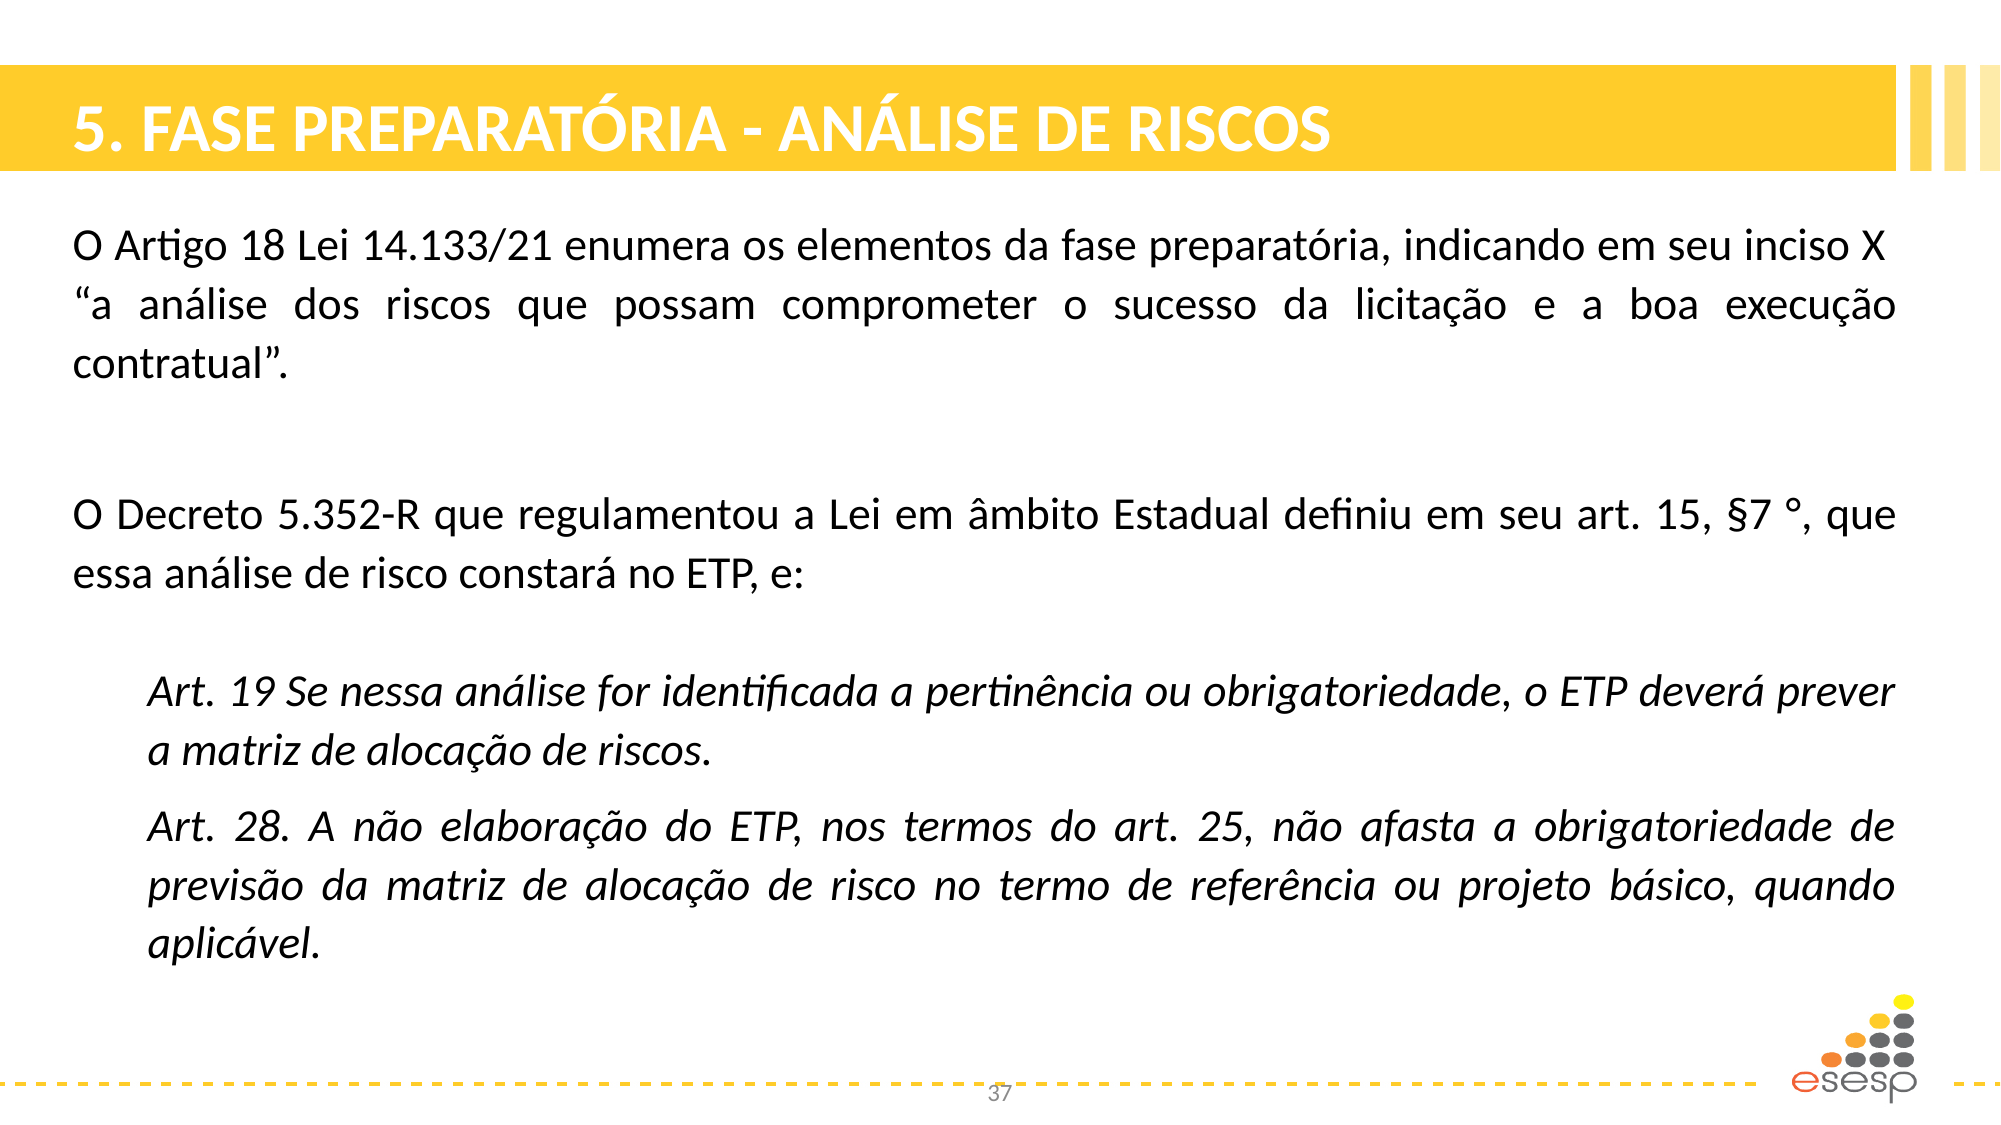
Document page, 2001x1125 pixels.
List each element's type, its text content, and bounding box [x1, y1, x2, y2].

text_box O Artigo 18 Lei 14.133/21 enumera os elementos da fase preparatória, indicando em seu inciso X “a análise dos riscos que possam comprometer o sucesso da licitação e a boa execução contratual”. O Decreto 5.352-R que regulamentou a Lei em âmbito Estadual definiu em seu art. 15, §7 °, que essa análise de risco constará no ETP, e: Art. 19 Se nessa análise for identificada a pertinência ou obrigatoriedade, o ETP deverá prever a matriz de alocação de riscos. Art. 28. A não elaboração do ETP, nos termos do art. 25, não afasta a obrigatoriedade de previsão da matriz de alocação de risco no termo de referência ou projeto básico, quando aplicável. [57, 203, 1912, 976]
slide_number 37 [249, 1058, 1750, 1125]
picture [0, 0, 2001, 1125]
title 5. FASE PREPARATÓRIA - ANÁLISE DE RISCOS [57, 66, 1886, 173]
